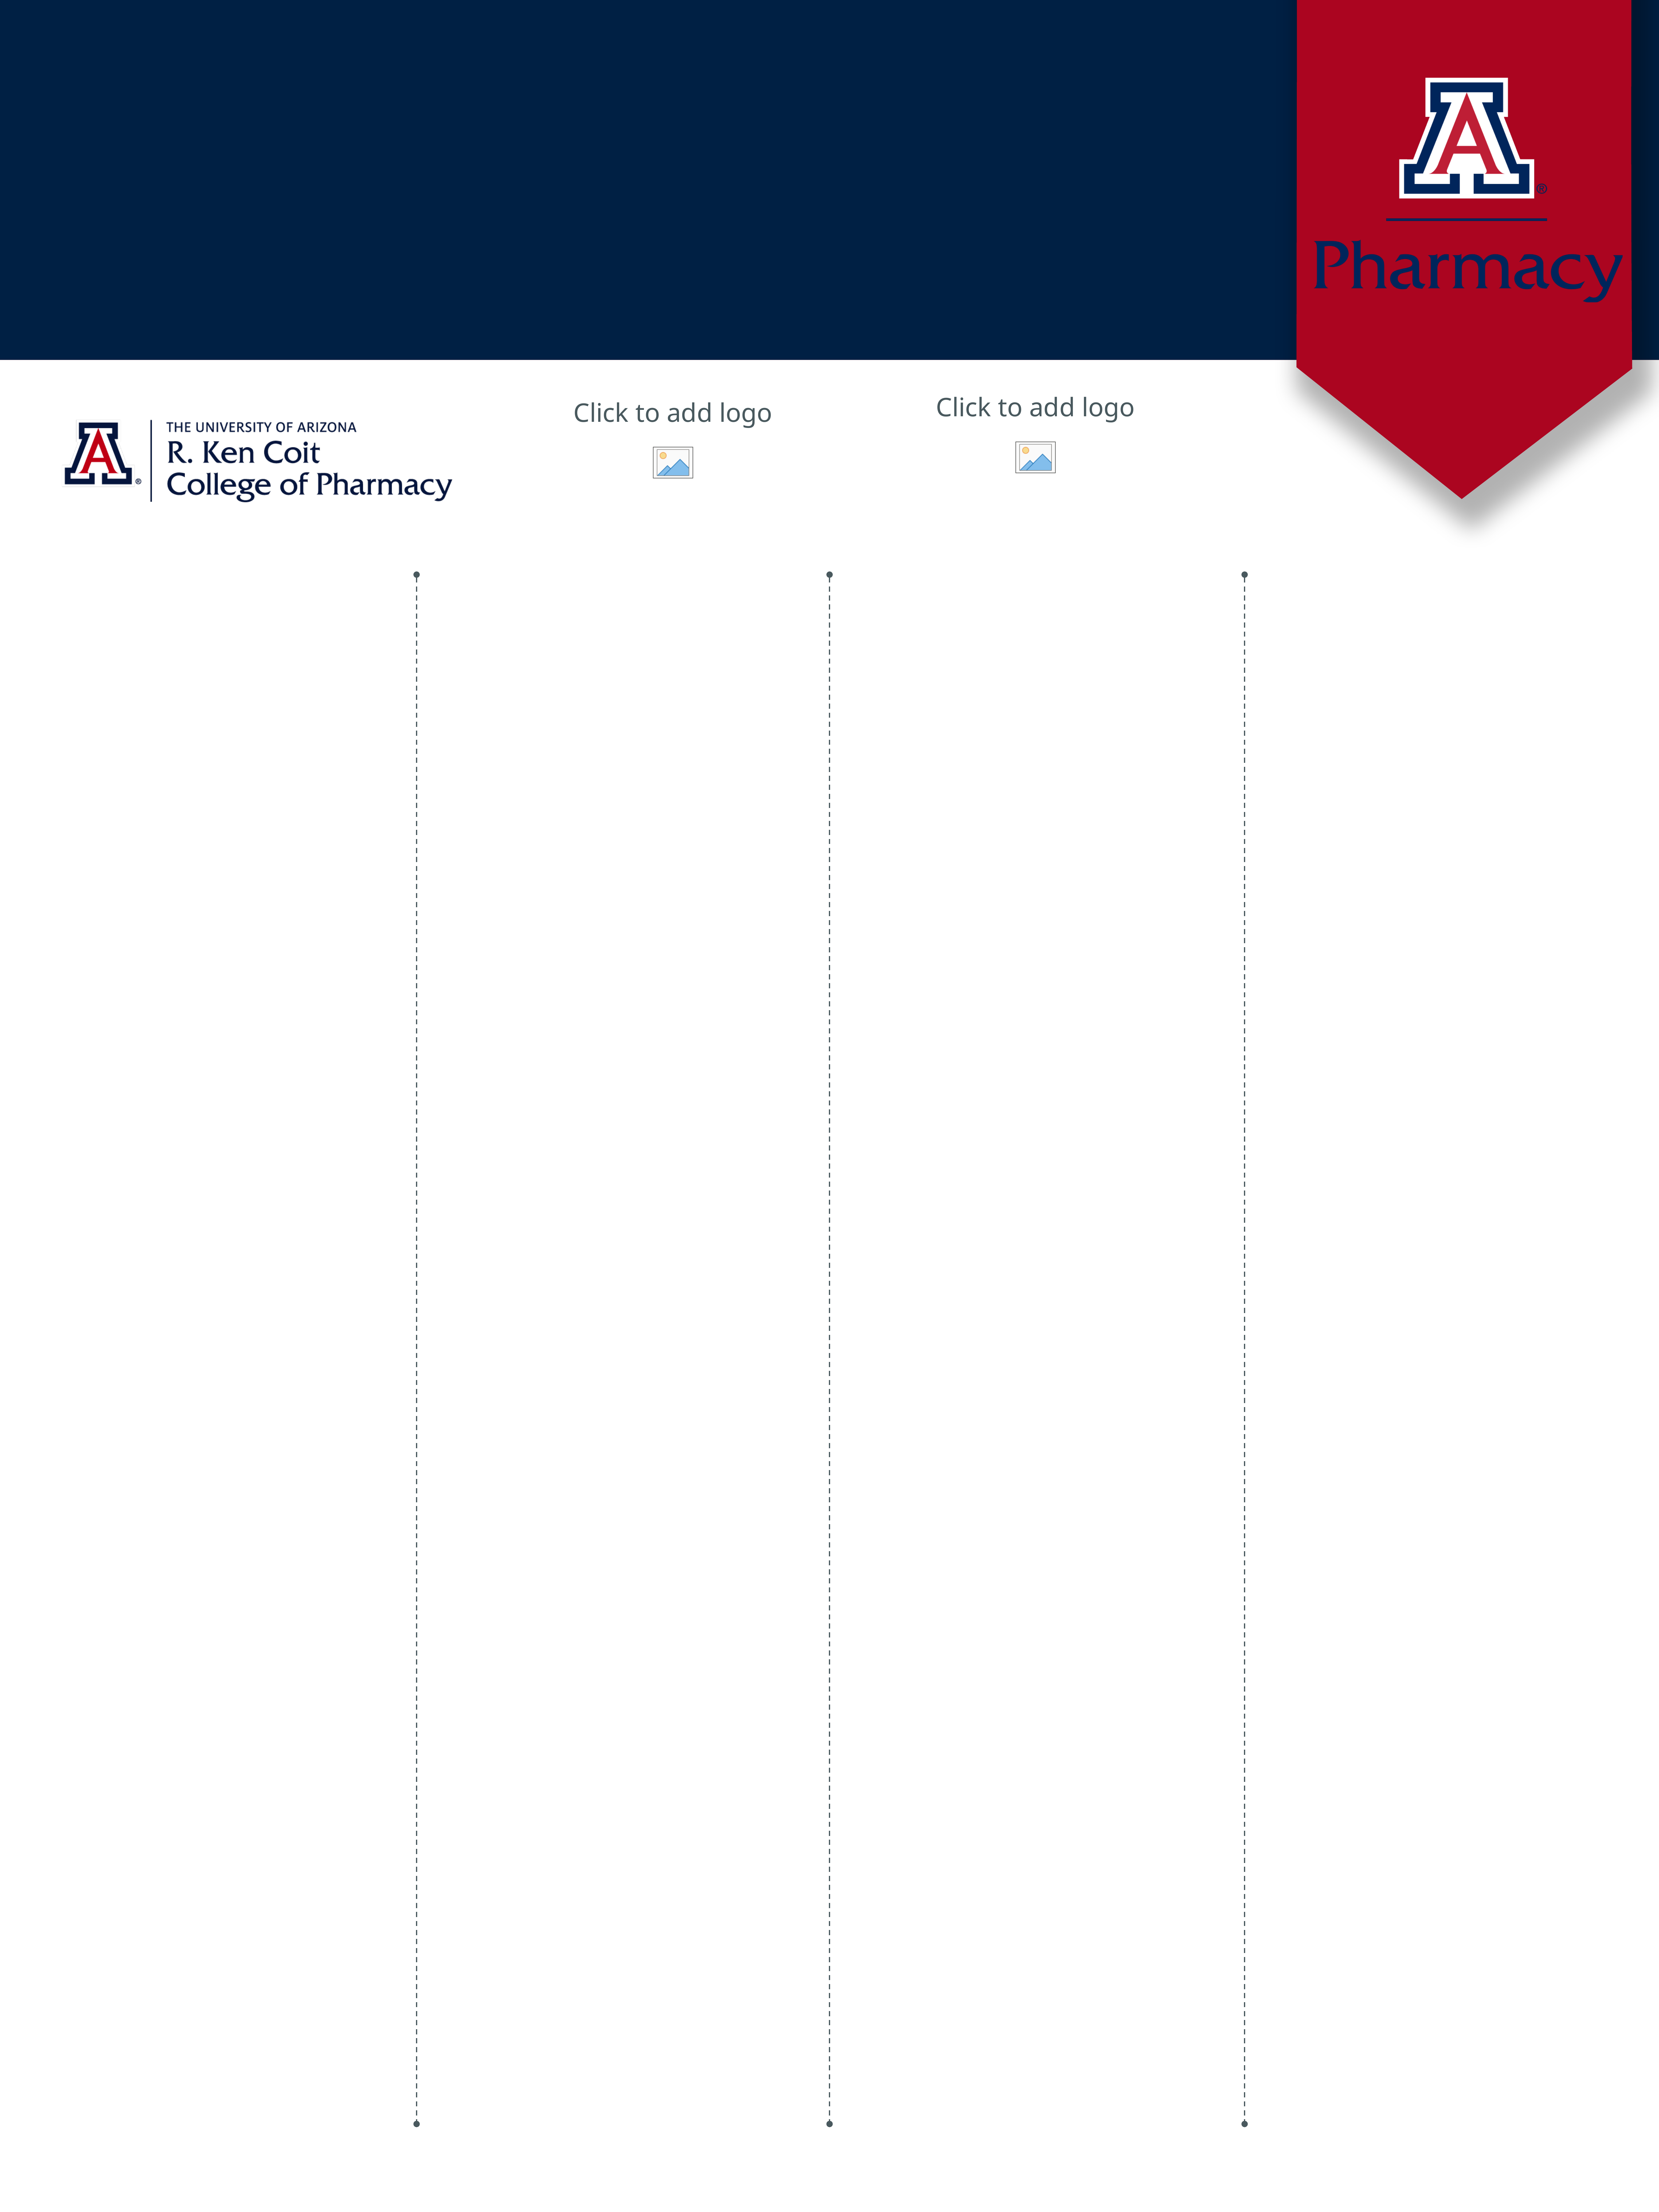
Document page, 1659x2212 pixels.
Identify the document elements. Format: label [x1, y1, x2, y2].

picture [61, 419, 453, 503]
picture [547, 394, 799, 532]
picture [909, 388, 1162, 526]
